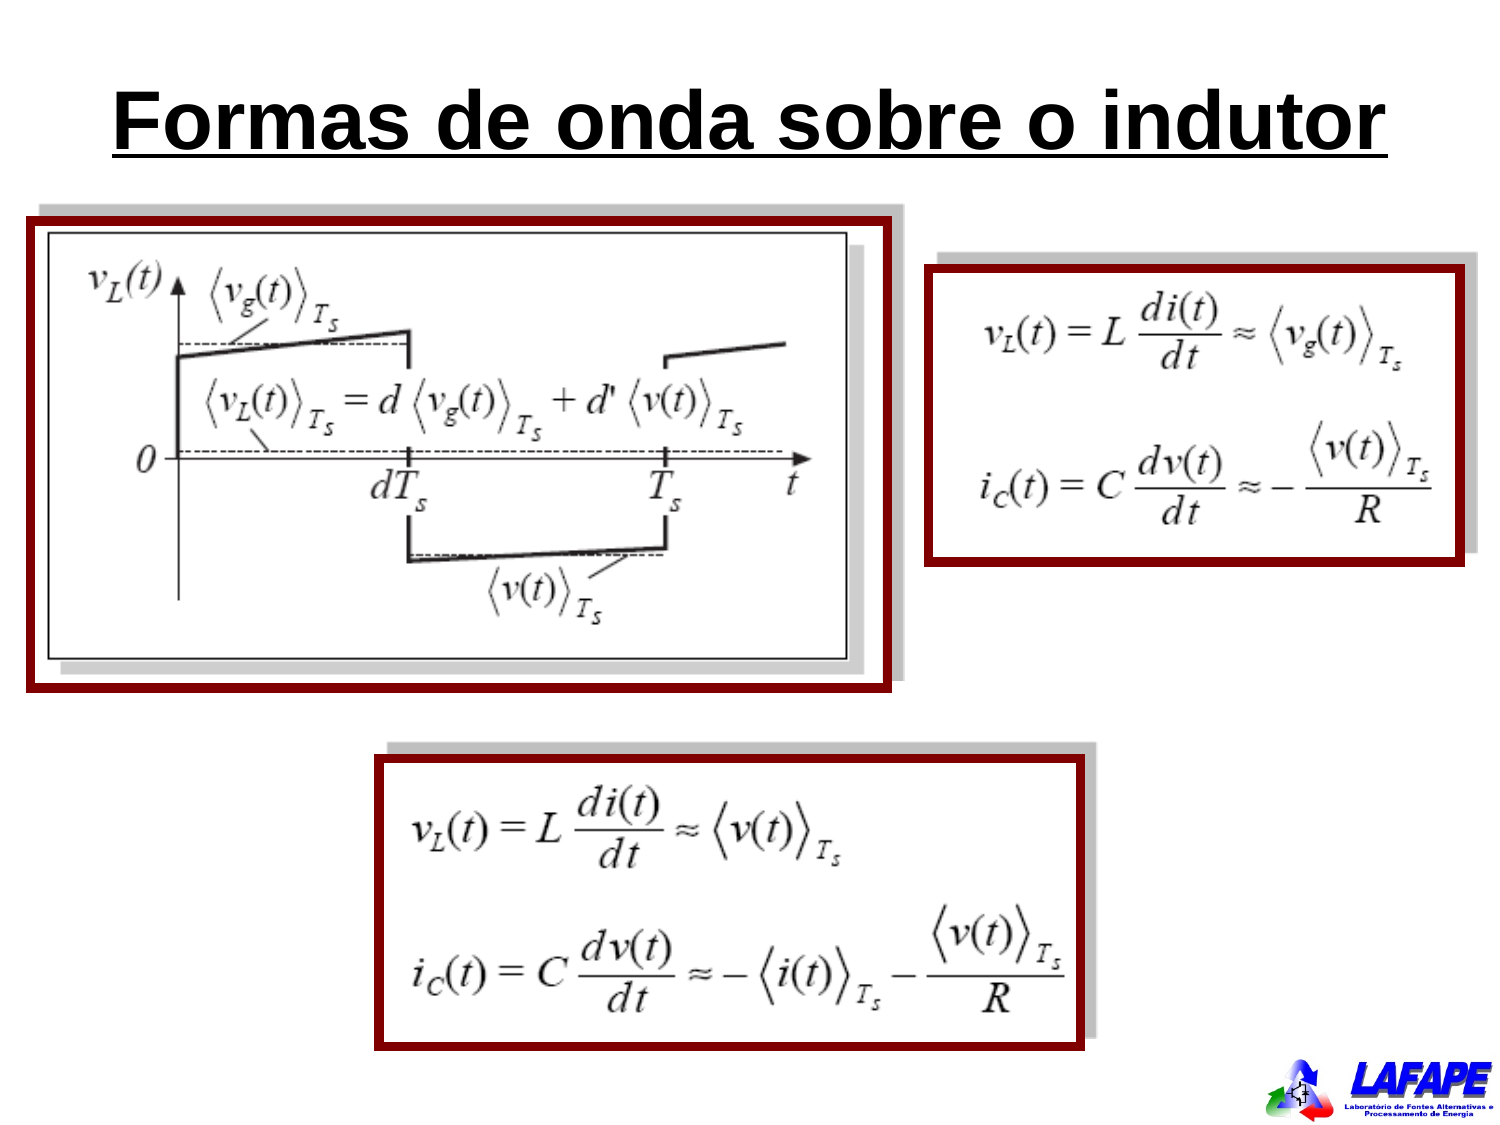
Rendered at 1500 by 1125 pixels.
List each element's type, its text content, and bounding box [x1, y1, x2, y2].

text_box Formas de onda sobre o indutor [0, 0, 1500, 232]
picture [35, 225, 883, 684]
picture [383, 762, 1077, 1043]
picture [932, 272, 1456, 558]
picture [1260, 1054, 1500, 1124]
